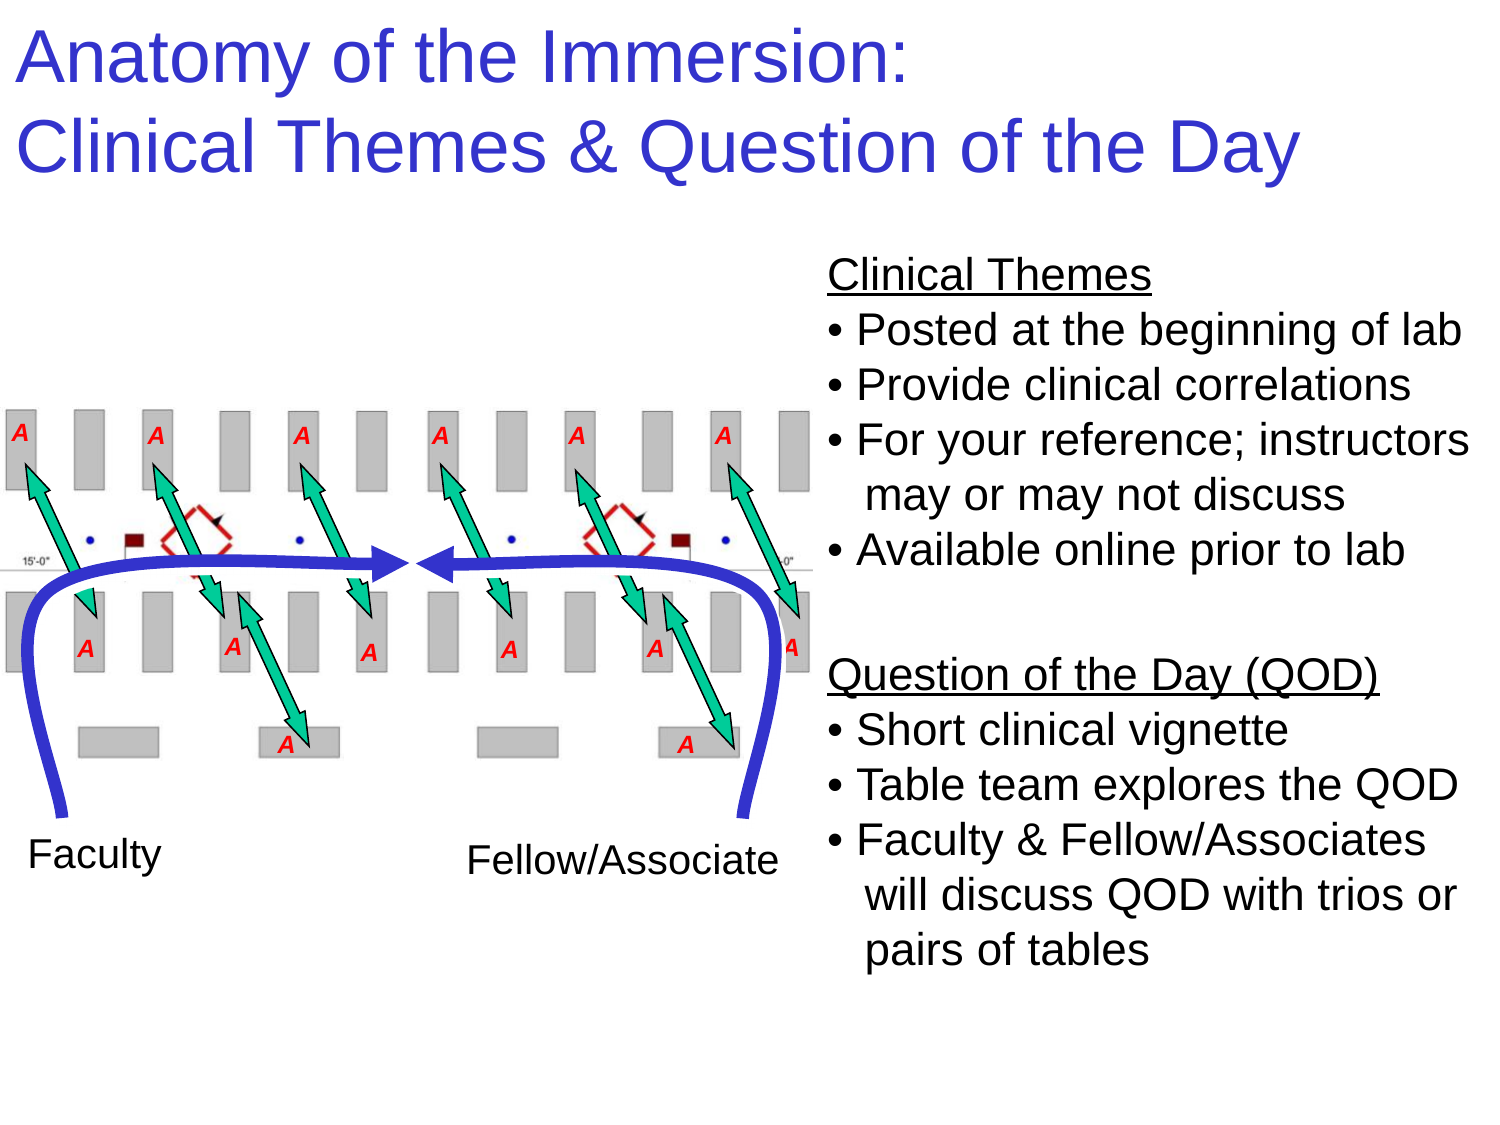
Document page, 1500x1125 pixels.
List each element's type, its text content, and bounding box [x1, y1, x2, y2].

picture [0, 407, 813, 677]
text_box Clinical Themes • Posted at the beginning of lab • Provide clinical correlations • For your reference; instructors may or may not discuss • Available online prior to lab [812, 237, 1500, 583]
text_box Anatomy of the Immersion: Clinical Themes & Question of the Day [0, 0, 1318, 195]
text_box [49, 456, 776, 545]
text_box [0, 546, 808, 819]
text_box Question of the Day (QOD) • Short clinical vignette • Table team explores the QOD • Faculty & Fellow/Associates will discuss QOD with trios or pairs of tables [812, 637, 1500, 983]
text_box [11, 827, 797, 891]
